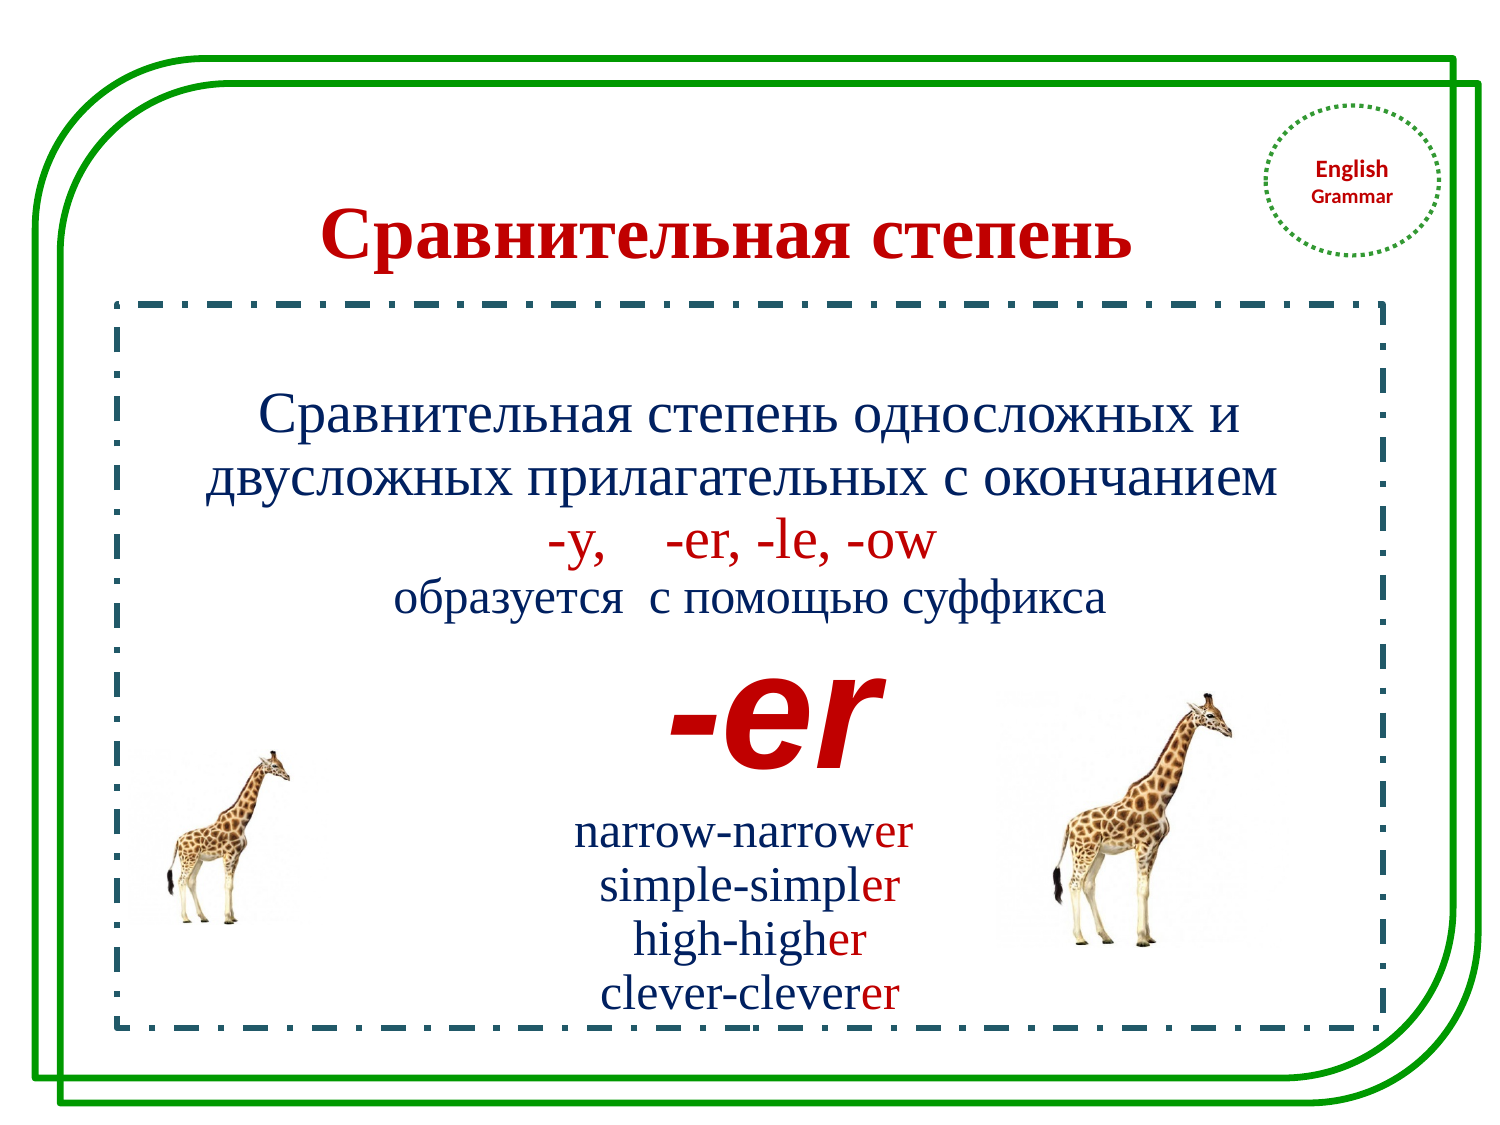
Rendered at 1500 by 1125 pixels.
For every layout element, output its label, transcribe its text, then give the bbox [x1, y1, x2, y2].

picture [995, 691, 1290, 949]
text_box Сравнительная степень [304, 175, 1254, 281]
text_box Сравнительная степень односложных и двусложных прилагательных с окончанием -y, -er, -le, -ow образуется с помощью суффикса -er narrow-narrower simple-simpler high-higher clever-cleverer [117, 304, 1383, 1028]
picture [128, 749, 329, 925]
text_box English Grammar [1263, 103, 1442, 258]
text_box [33, 56, 1456, 1081]
text_box [58, 81, 1481, 1106]
